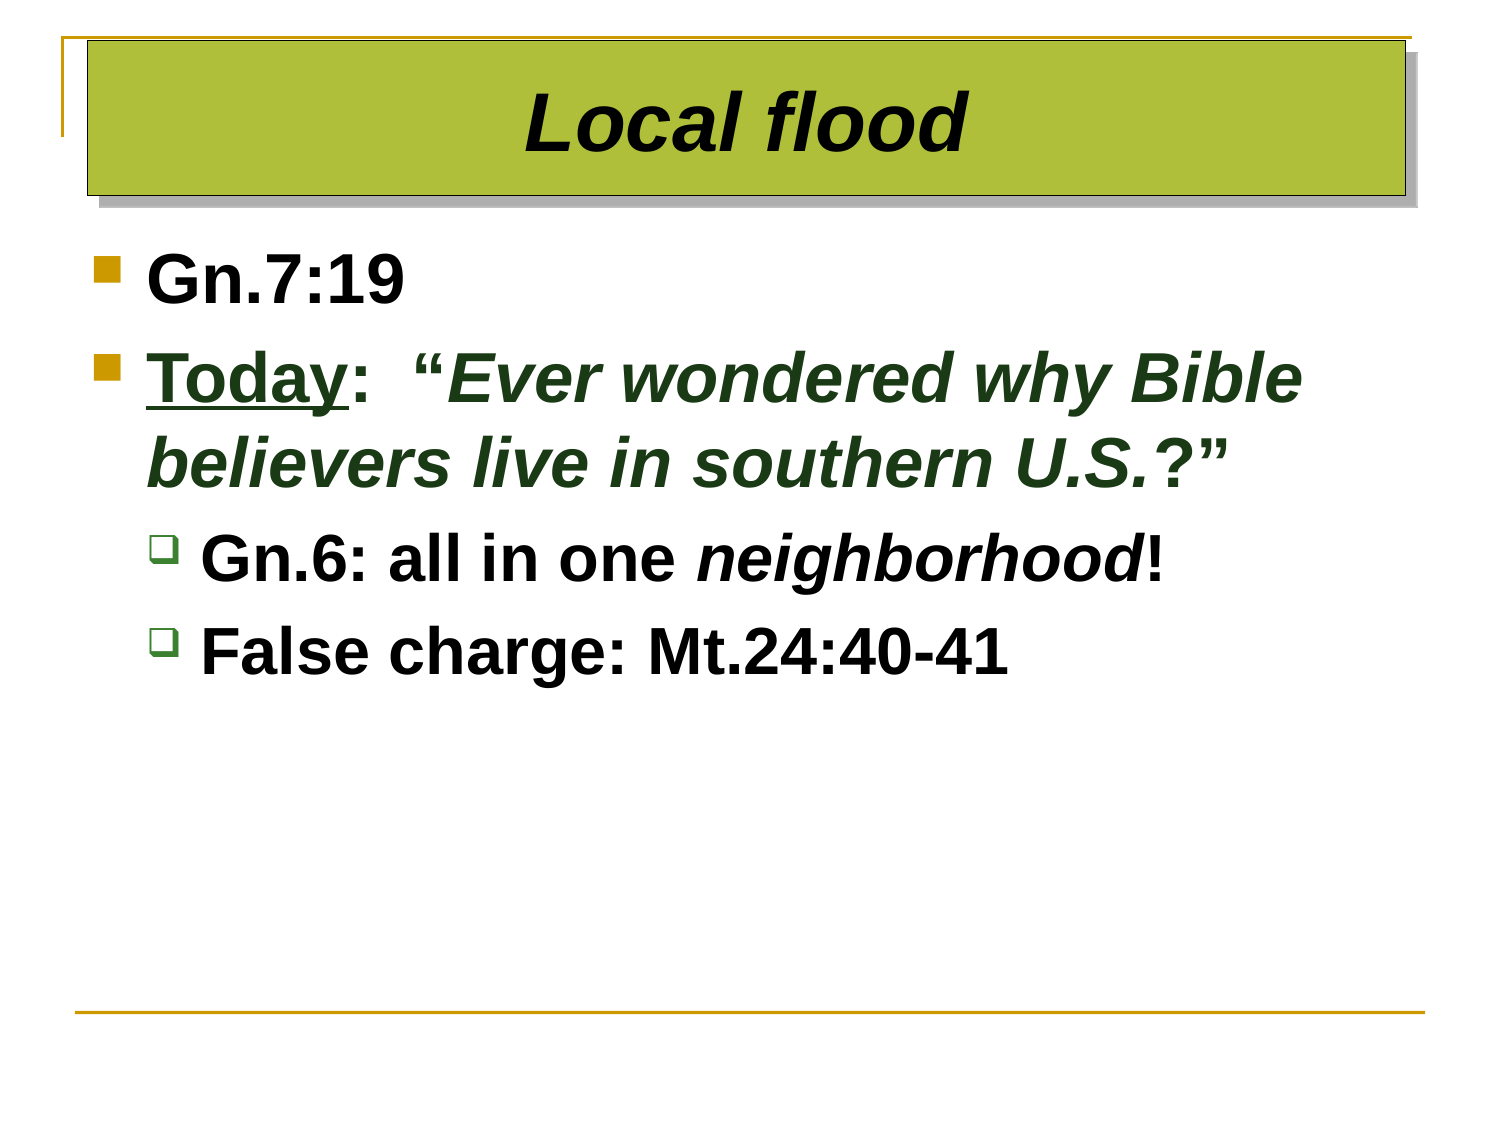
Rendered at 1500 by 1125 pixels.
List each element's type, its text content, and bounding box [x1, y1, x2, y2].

list Gn.7:19 Today: “Ever wondered why Bible believers live in southern U.S.?” Gn.6: all in one neighborhood! False charge: Mt.24:40-41 [75, 224, 1425, 969]
title Local flood [87, 40, 1406, 196]
